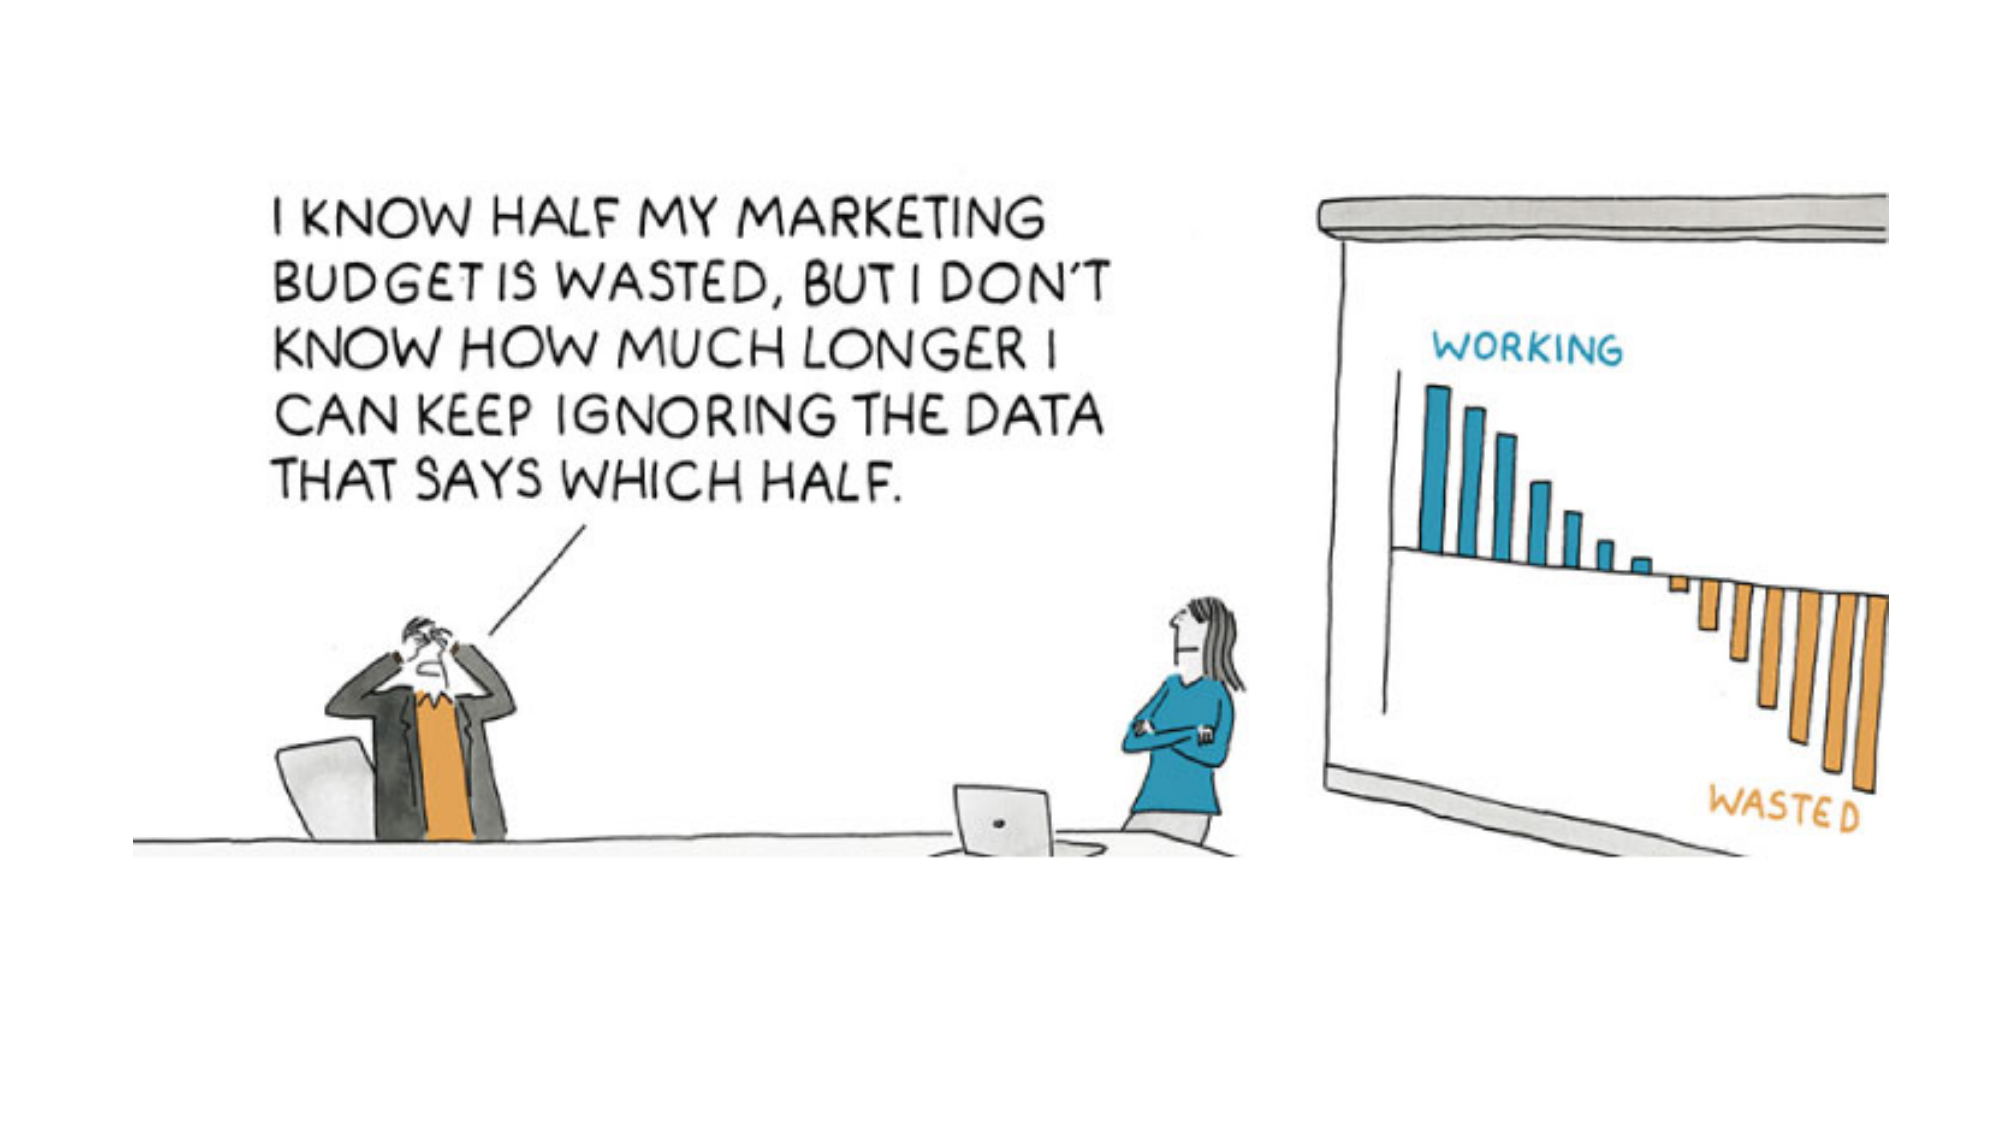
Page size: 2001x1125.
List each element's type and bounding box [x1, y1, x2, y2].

picture [133, 162, 1889, 860]
